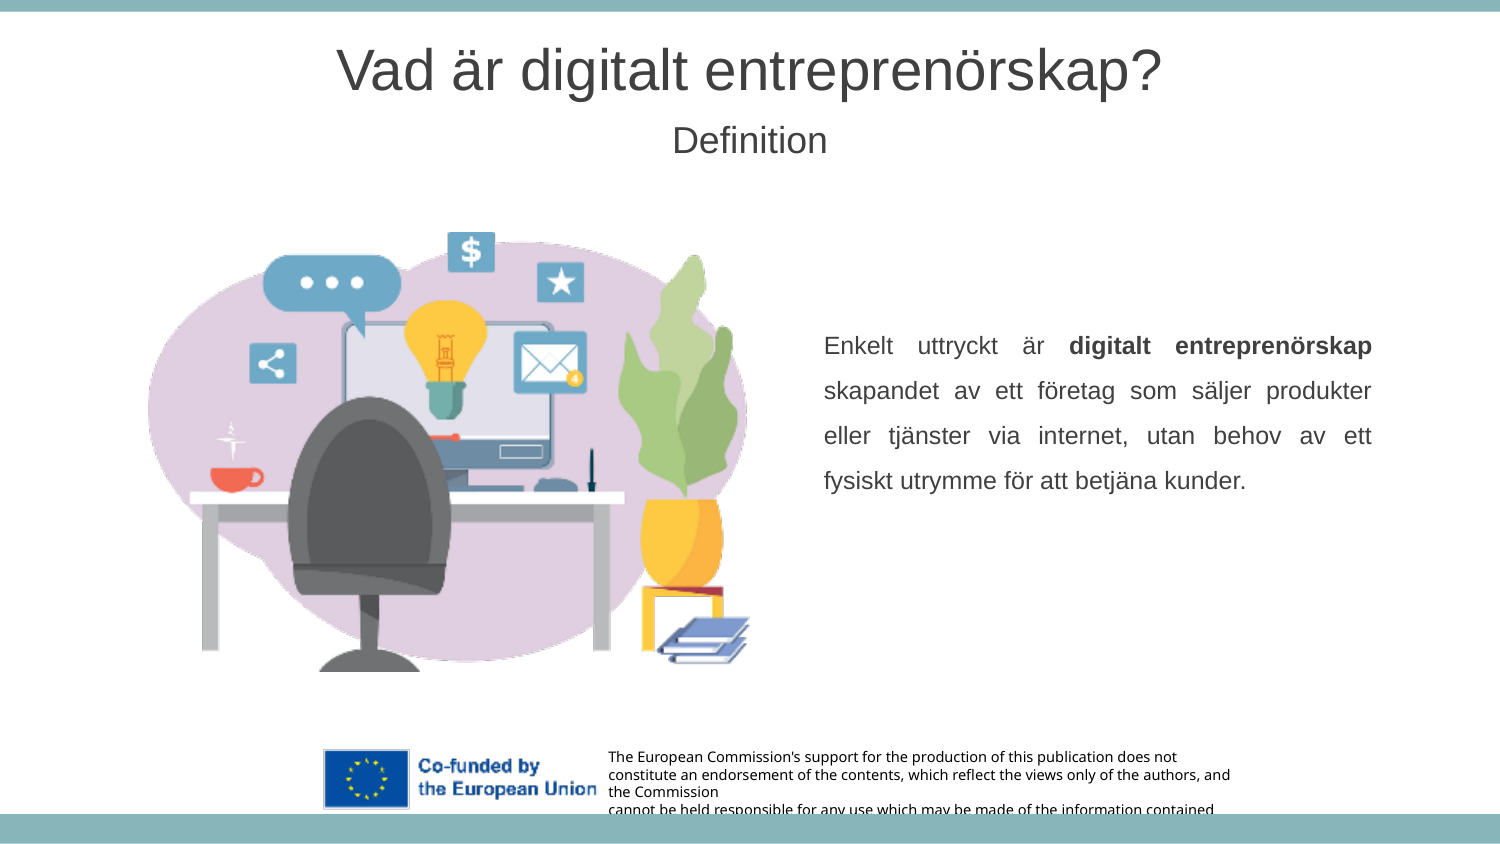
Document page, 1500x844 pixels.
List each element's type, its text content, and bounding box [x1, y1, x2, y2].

list Definition [0, 114, 1500, 162]
text_box Enkelt uttryckt är digitalt entreprenörskap skapandet av ett företag som säljer produkter eller tjänster via internet, utan behov av ett fysiskt utrymme för att betjäna kunder. [809, 307, 1388, 502]
list Vad är digitalt entreprenörskap? [0, 20, 1500, 114]
picture [147, 232, 751, 673]
picture [322, 748, 618, 811]
